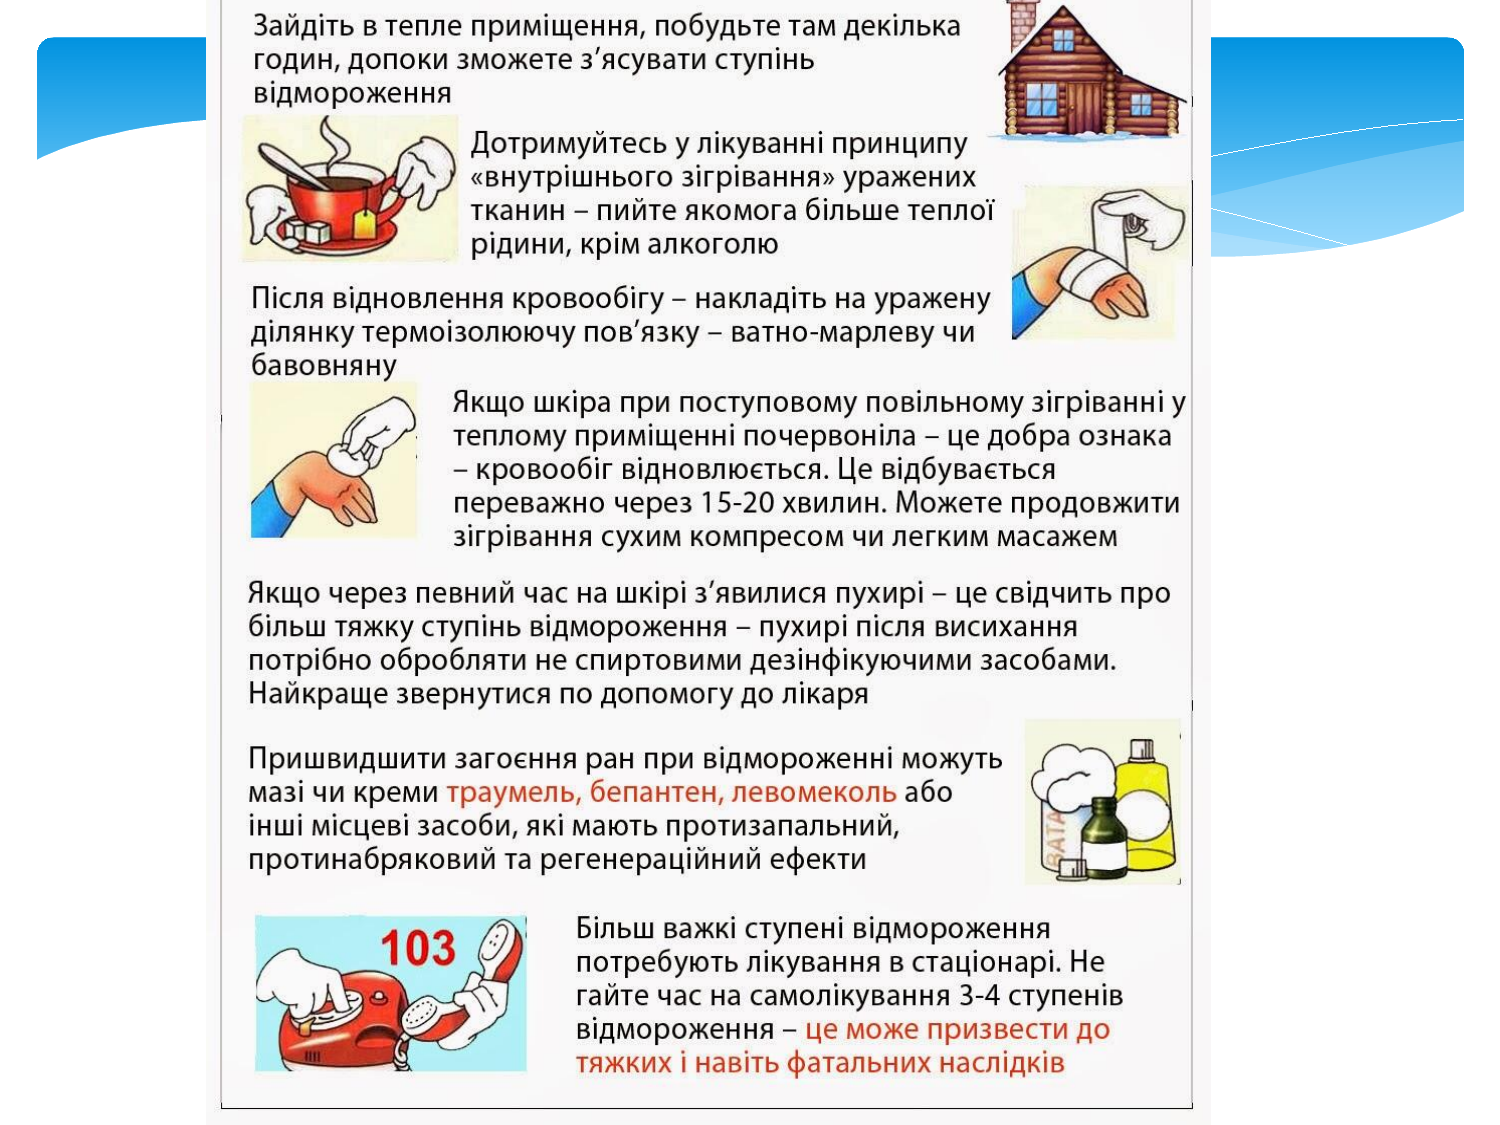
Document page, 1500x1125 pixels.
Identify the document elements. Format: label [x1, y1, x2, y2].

picture [206, 0, 1211, 1125]
